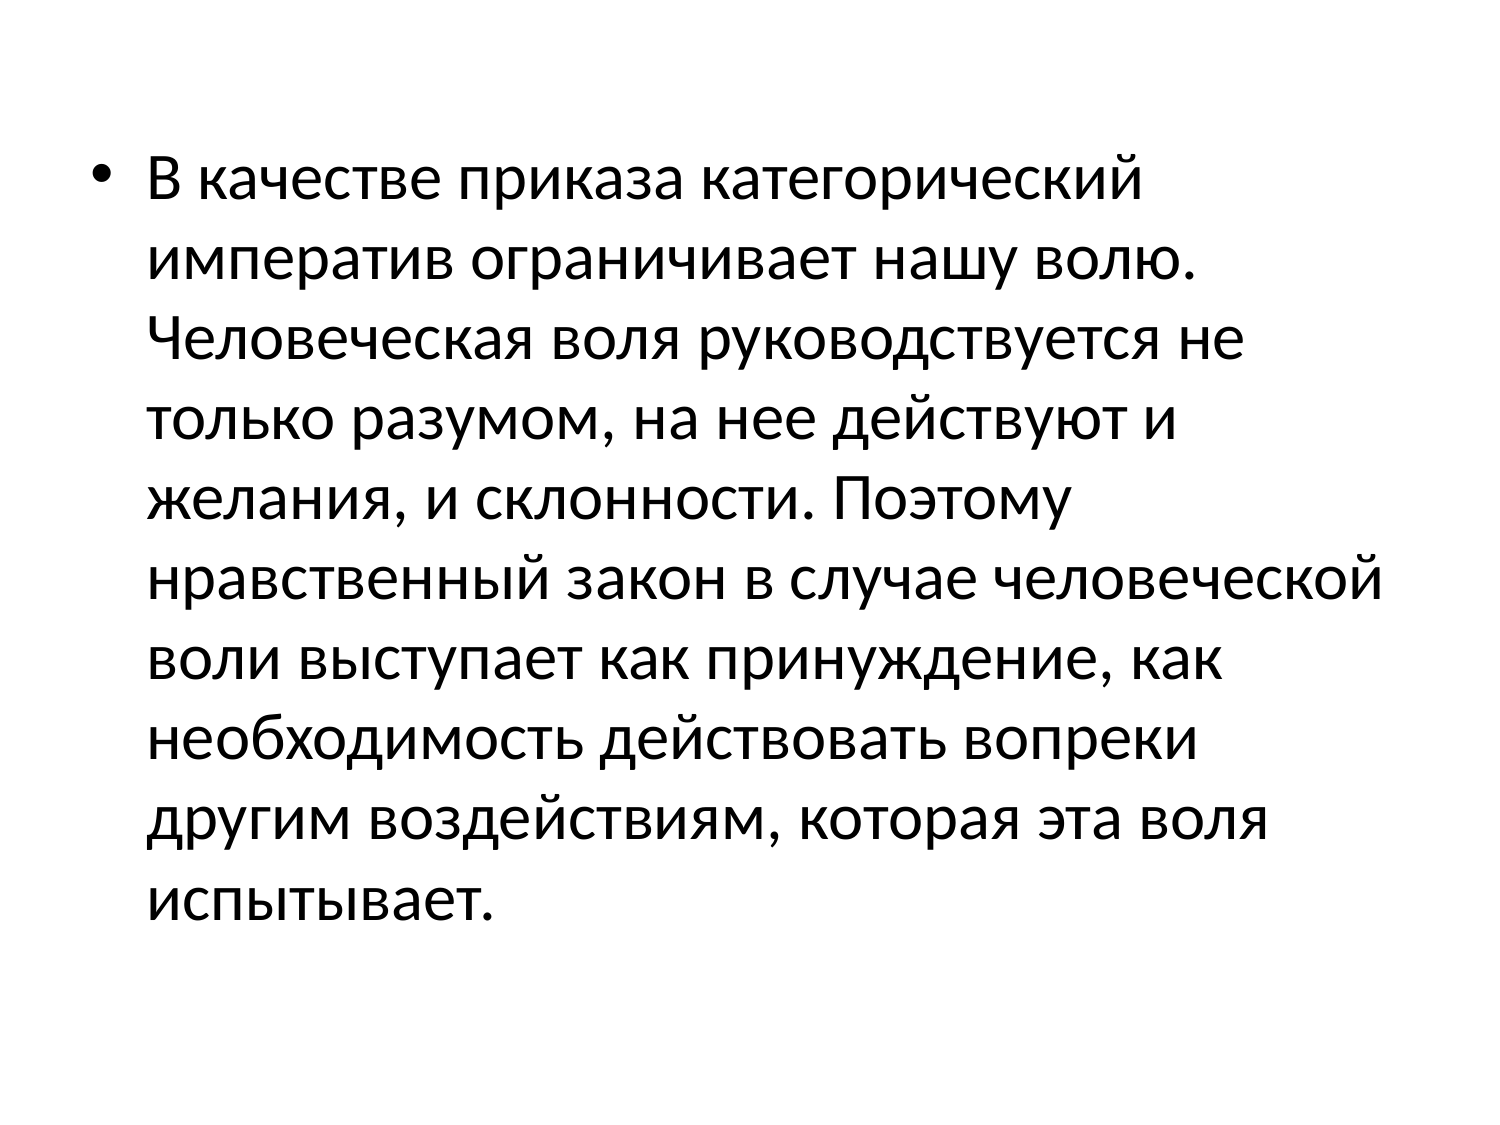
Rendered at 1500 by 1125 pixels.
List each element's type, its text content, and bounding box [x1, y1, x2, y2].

list В качестве приказа категорический императив ограничивает нашу волю. Человеческая воля руководствуется не только разумом, на нее действуют и желания, и склонности. Поэтому нравственный закон в случае человеческой воли выступает как принуждение, как необходимость действовать вопреки другим воздействиям, которая эта воля испытывает. [75, 125, 1425, 1005]
